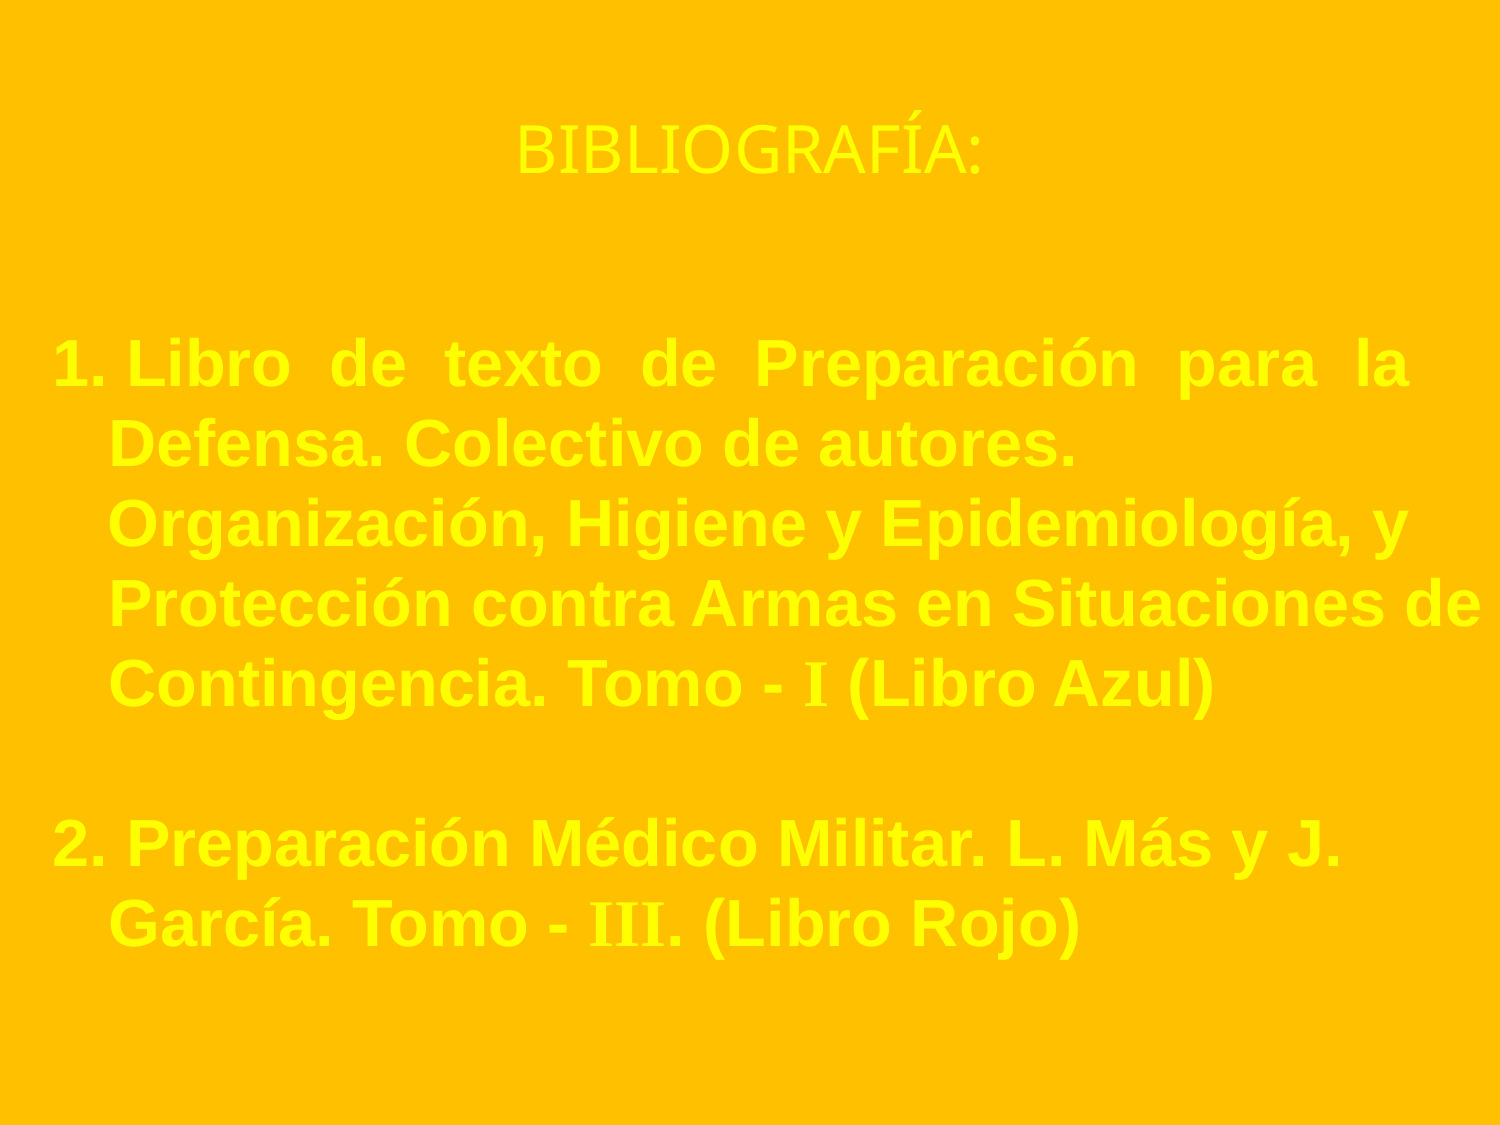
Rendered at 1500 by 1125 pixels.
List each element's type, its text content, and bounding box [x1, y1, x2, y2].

text_box BIBLIOGRAFÍA: [0, 99, 1500, 195]
text_box 1. Libro de texto de Preparación para la Defensa. Colectivo de autores. Organización, Higiene y Epidemiología, y Protección contra Armas en Situaciones de Contingencia. Tomo - I (Libro Azul) 2. Preparación Médico Militar. L. Más y J. García. Tomo - III. (Libro Rojo) [37, 312, 1500, 967]
